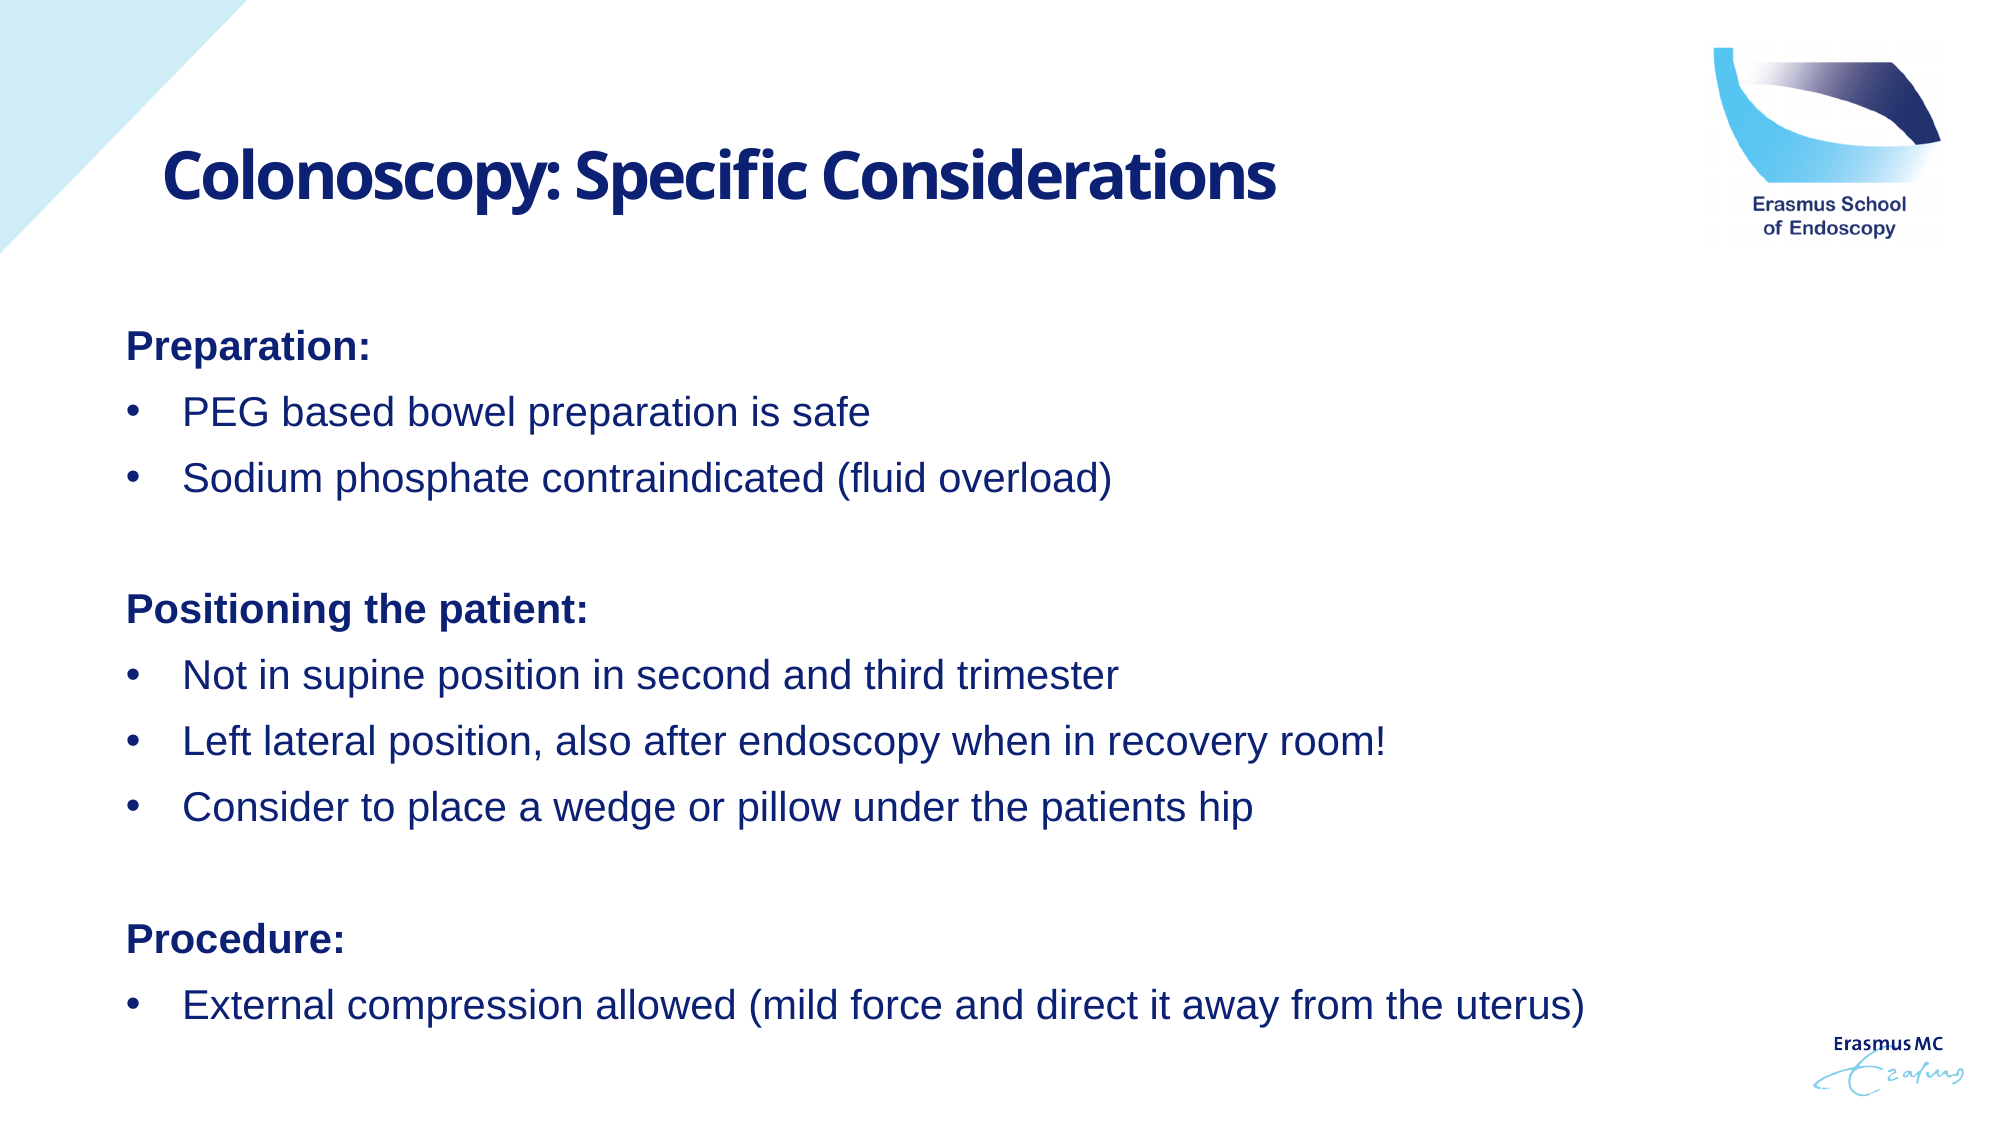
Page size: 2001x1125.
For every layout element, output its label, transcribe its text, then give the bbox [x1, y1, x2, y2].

text_box Preparation: PEG based bowel preparation is safe Sodium phosphate contraindicated (fluid overload) Positioning the patient: Not in supine position in second and third trimester Left lateral position, also after endoscopy when in recovery room! Consider to place a wedge or pillow under the patients hip Procedure: External compression allowed (mild force and direct it away from the uterus) [110, 317, 1836, 979]
picture [1794, 1016, 1984, 1115]
picture [1701, 37, 1946, 247]
text_box Colonoscopy: Specific Considerations [146, 110, 1701, 222]
